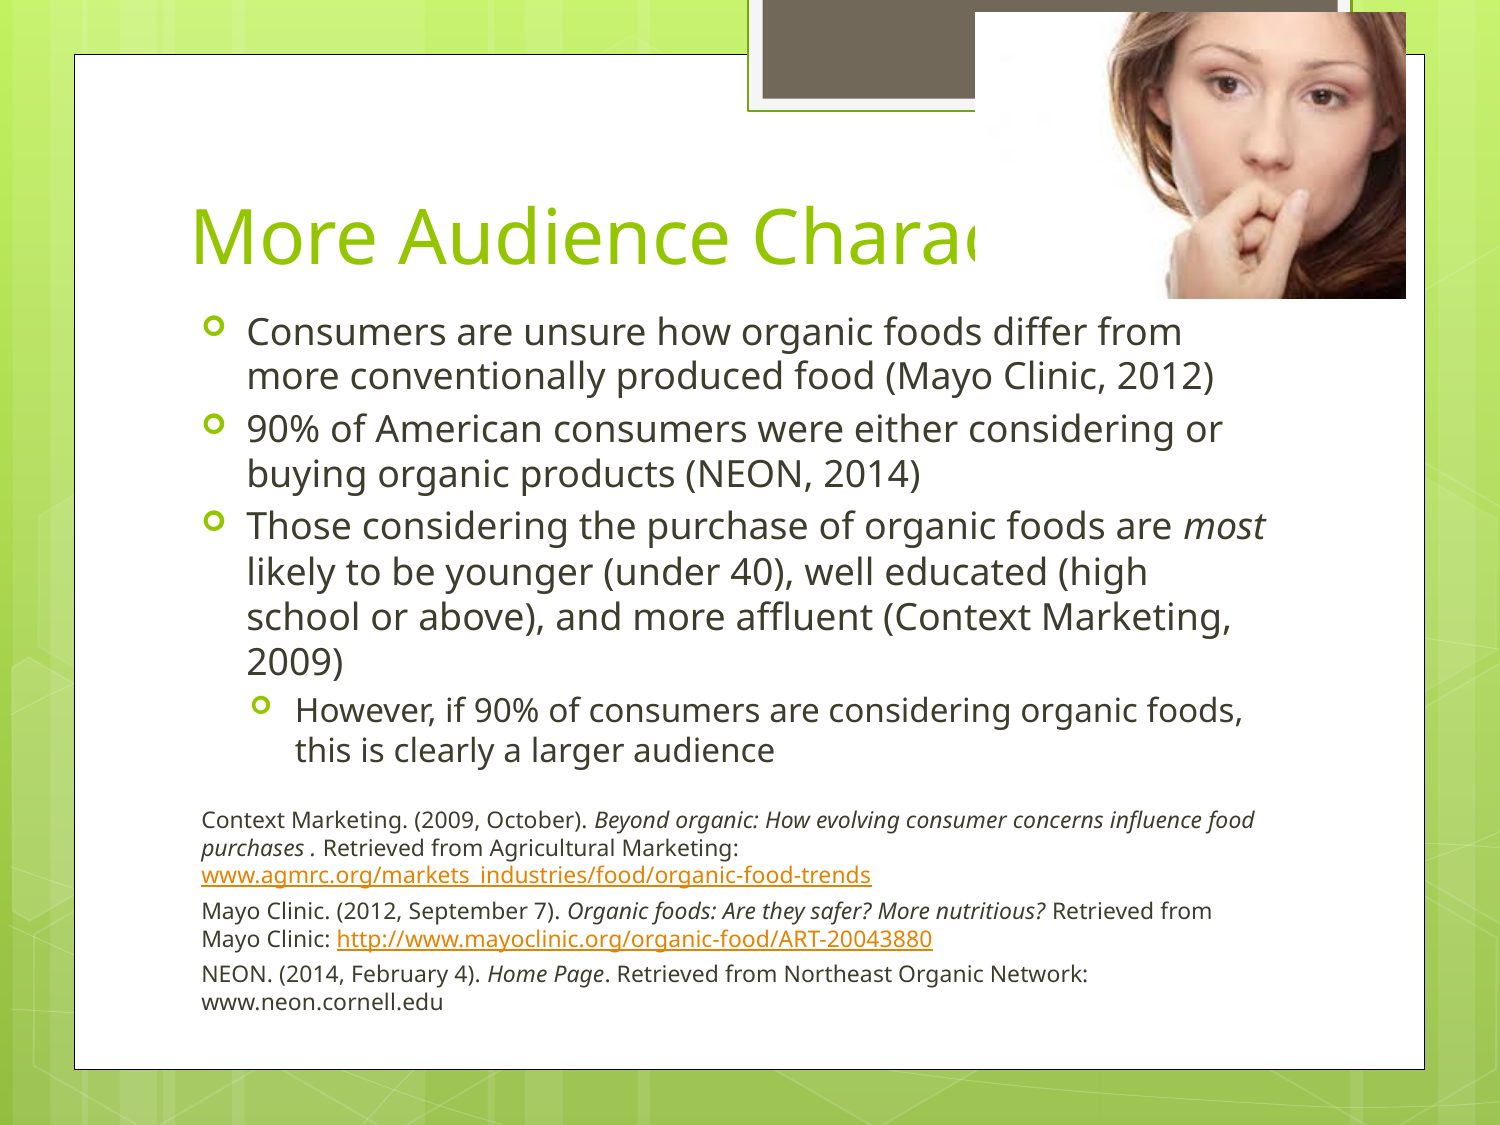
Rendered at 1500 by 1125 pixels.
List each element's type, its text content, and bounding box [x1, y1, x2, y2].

picture [975, 12, 1406, 299]
list Consumers are unsure how organic foods differ from more conventionally produced food (Mayo Clinic, 2012) 90% of American consumers were either considering or buying organic products (NEON, 2014) Those considering the purchase of organic foods are most likely to be younger (under 40), well educated (high school or above), and more affluent (Context Marketing, 2009) However, if 90% of consumers are considering organic foods, this is clearly a larger audience Context Marketing. (2009, October). Beyond organic: How evolving consumer concerns influence food purchases . Retrieved from Agricultural Marketing: www.agmrc.org/markets_industries/food/organic-food-trends Mayo Clinic. (2012, September 7). Organic foods: Are they safer? More nutritious? Retrieved from Mayo Clinic: http://www.mayoclinic.org/organic-food/ART-20043880 NEON. (2014, February 4). Home Page. Retrieved from Northeast Organic Network: www.neon.cornell.edu [174, 299, 1287, 1050]
title More Audience Characteristics [174, 99, 969, 288]
